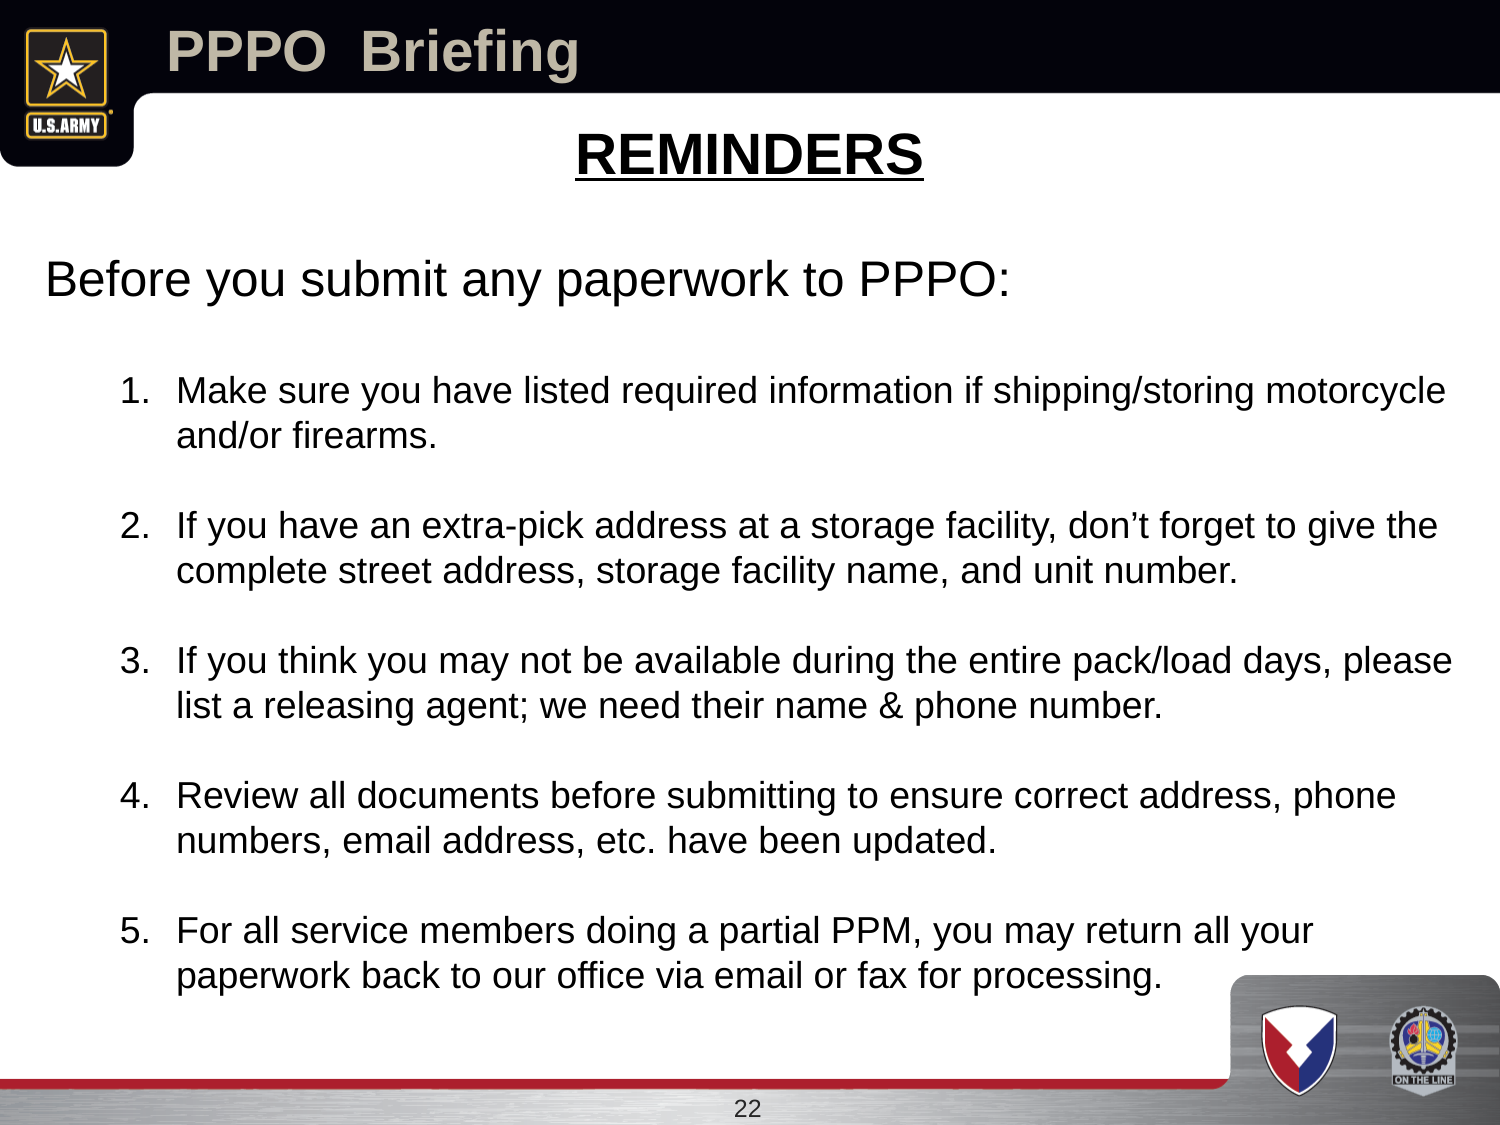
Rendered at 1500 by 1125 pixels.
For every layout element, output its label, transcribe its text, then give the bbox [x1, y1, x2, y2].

title PPPO Briefing [151, 15, 1425, 82]
text_box REMINDERS [294, 109, 1206, 194]
picture [0, 0, 1500, 188]
text_box Before you submit any paperwork to PPPO: Make sure you have listed required information if shipping/storing motorcycle and/or firearms. If you have an extra-pick address at a storage facility, don’t forget to give the complete street address, storage facility name, and unit number. If you think you may not be available during the entire pack/load days, please list a releasing agent; we need their name & phone number. Review all documents before submitting to ensure correct address, phone numbers, email address, etc. have been updated. For all service members doing a partial PPM, you may return all your paperwork back to our office via email or fax for processing. [29, 239, 1470, 1054]
slide_number 22 [572, 1089, 923, 1125]
picture [0, 974, 1500, 1125]
